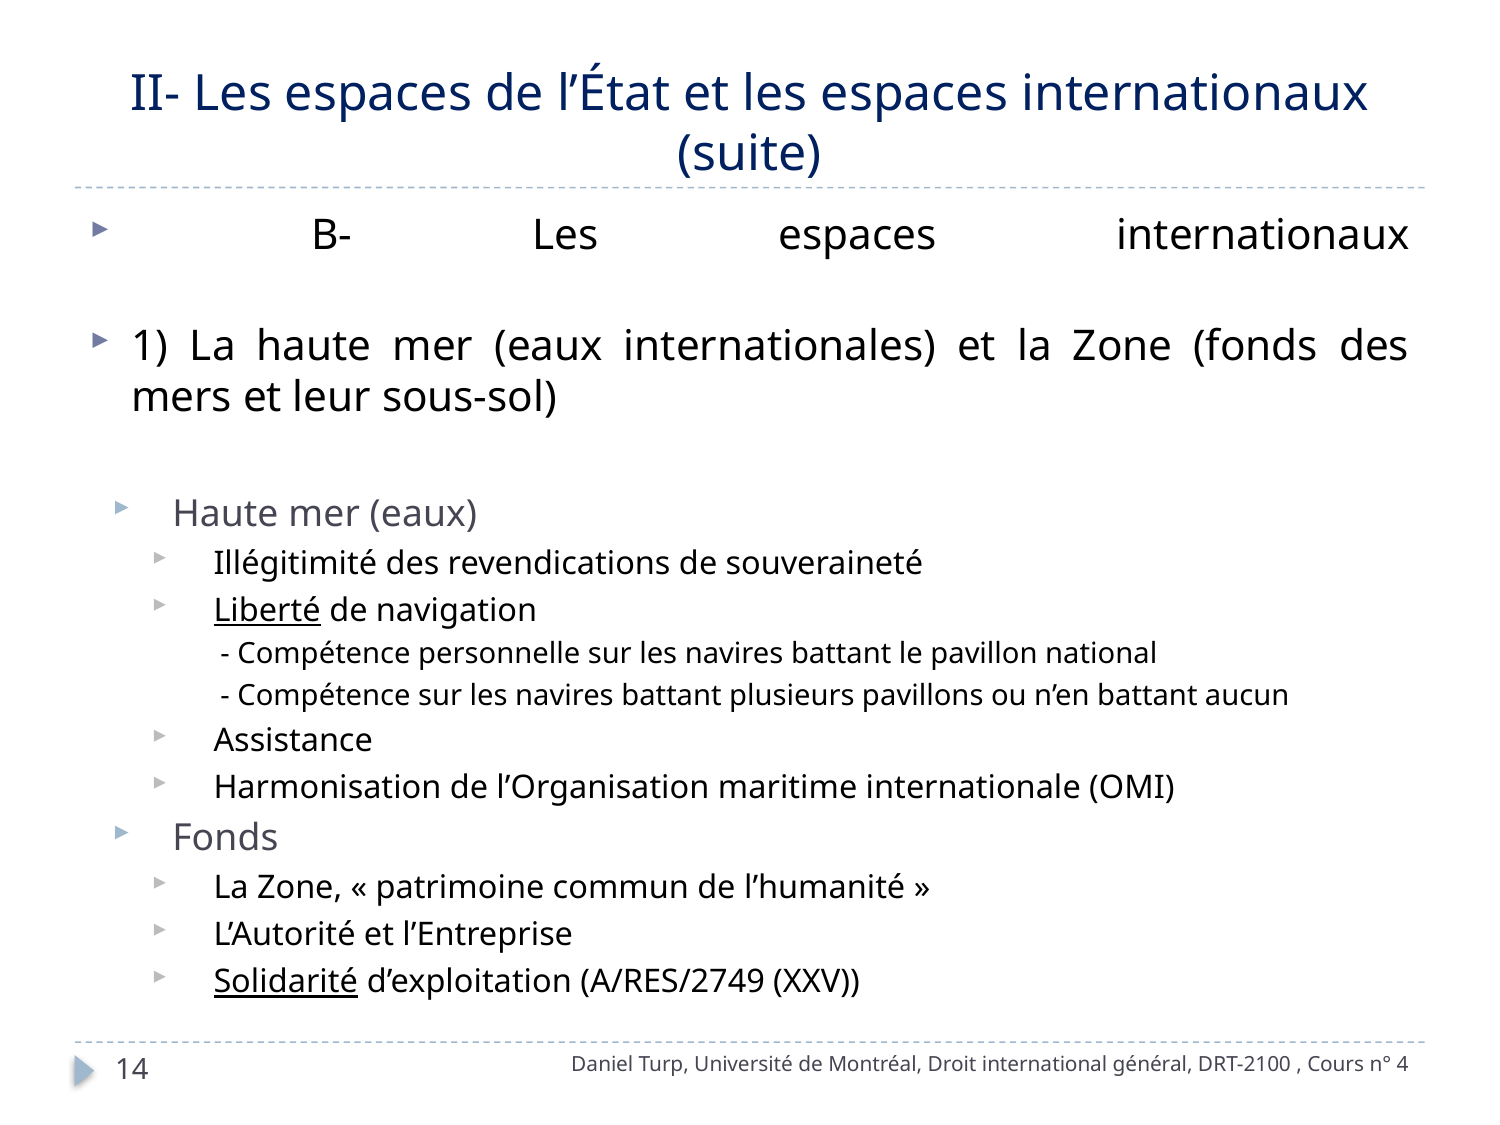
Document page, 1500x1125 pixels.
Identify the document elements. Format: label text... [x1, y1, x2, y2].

title II- Les espaces de l’État et les espaces internationaux (suite) [75, 24, 1425, 188]
slide_number 14 [100, 1042, 159, 1103]
list B- Les espaces internationaux 1) La haute mer (eaux internationales) et la Zone (fonds des mers et leur sous-sol) Haute mer (eaux) Illégitimité des revendications de souveraineté Liberté de navigation - Compétence personnelle sur les navires battant le pavillon national - Compétence sur les navires battant plusieurs pavillons ou n’en battant aucun Assistance Harmonisation de l’Organisation maritime internationale (OMI) Fonds La Zone, « patrimoine commun de l’humanité » L’Autorité et l’Entreprise Solidarité d’exploitation (A/RES/2749 (XXV)) [75, 200, 1425, 1010]
footer Daniel Turp, Université de Montréal, Droit international général, DRT-2100 , Cours n° 4 [159, 1042, 1424, 1103]
